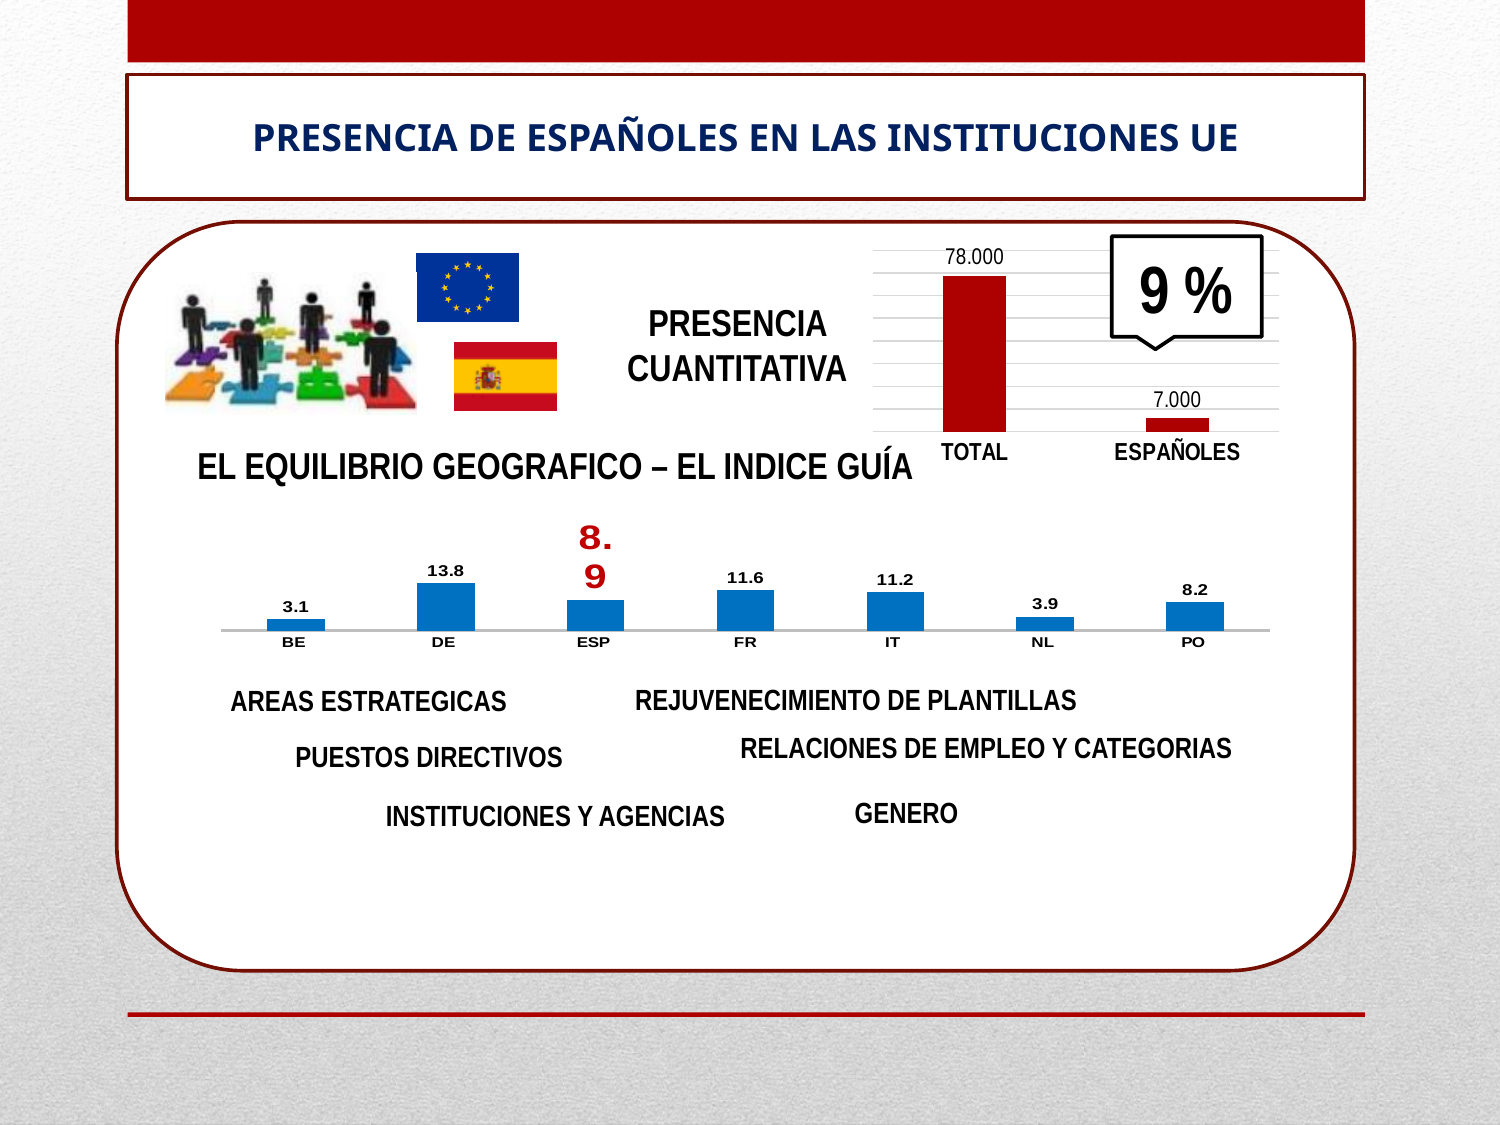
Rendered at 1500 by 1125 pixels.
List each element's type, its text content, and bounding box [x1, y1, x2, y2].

text_box REJUVENECIMIENTO DE PLANTILLAS [549, 673, 1163, 724]
text_box RELACIONES DE EMPLEO Y CATEGORIAS [634, 722, 1339, 772]
text_box EL EQUILIBRIO GEOGRAFICO – EL INDICE GUÍA [135, 434, 977, 495]
chart [218, 516, 1320, 656]
text_box PRESENCIA CUANTITATIVA [594, 291, 859, 396]
text_box PRESENCIA DE ESPAÑOLES EN LAS INSTITUCIONES UE [125, 73, 1366, 201]
picture [453, 341, 558, 411]
chart [863, 242, 1289, 471]
text_box INSTITUCIONES Y AGENCIAS [275, 789, 836, 840]
text_box GENERO [626, 787, 1187, 838]
picture [164, 253, 520, 415]
text_box AREAS ESTRATEGICAS [163, 674, 574, 725]
text_box PUESTOS DIRECTIVOS [163, 730, 695, 781]
text_box 9 % [1109, 234, 1264, 242]
text_box [114, 219, 1357, 973]
